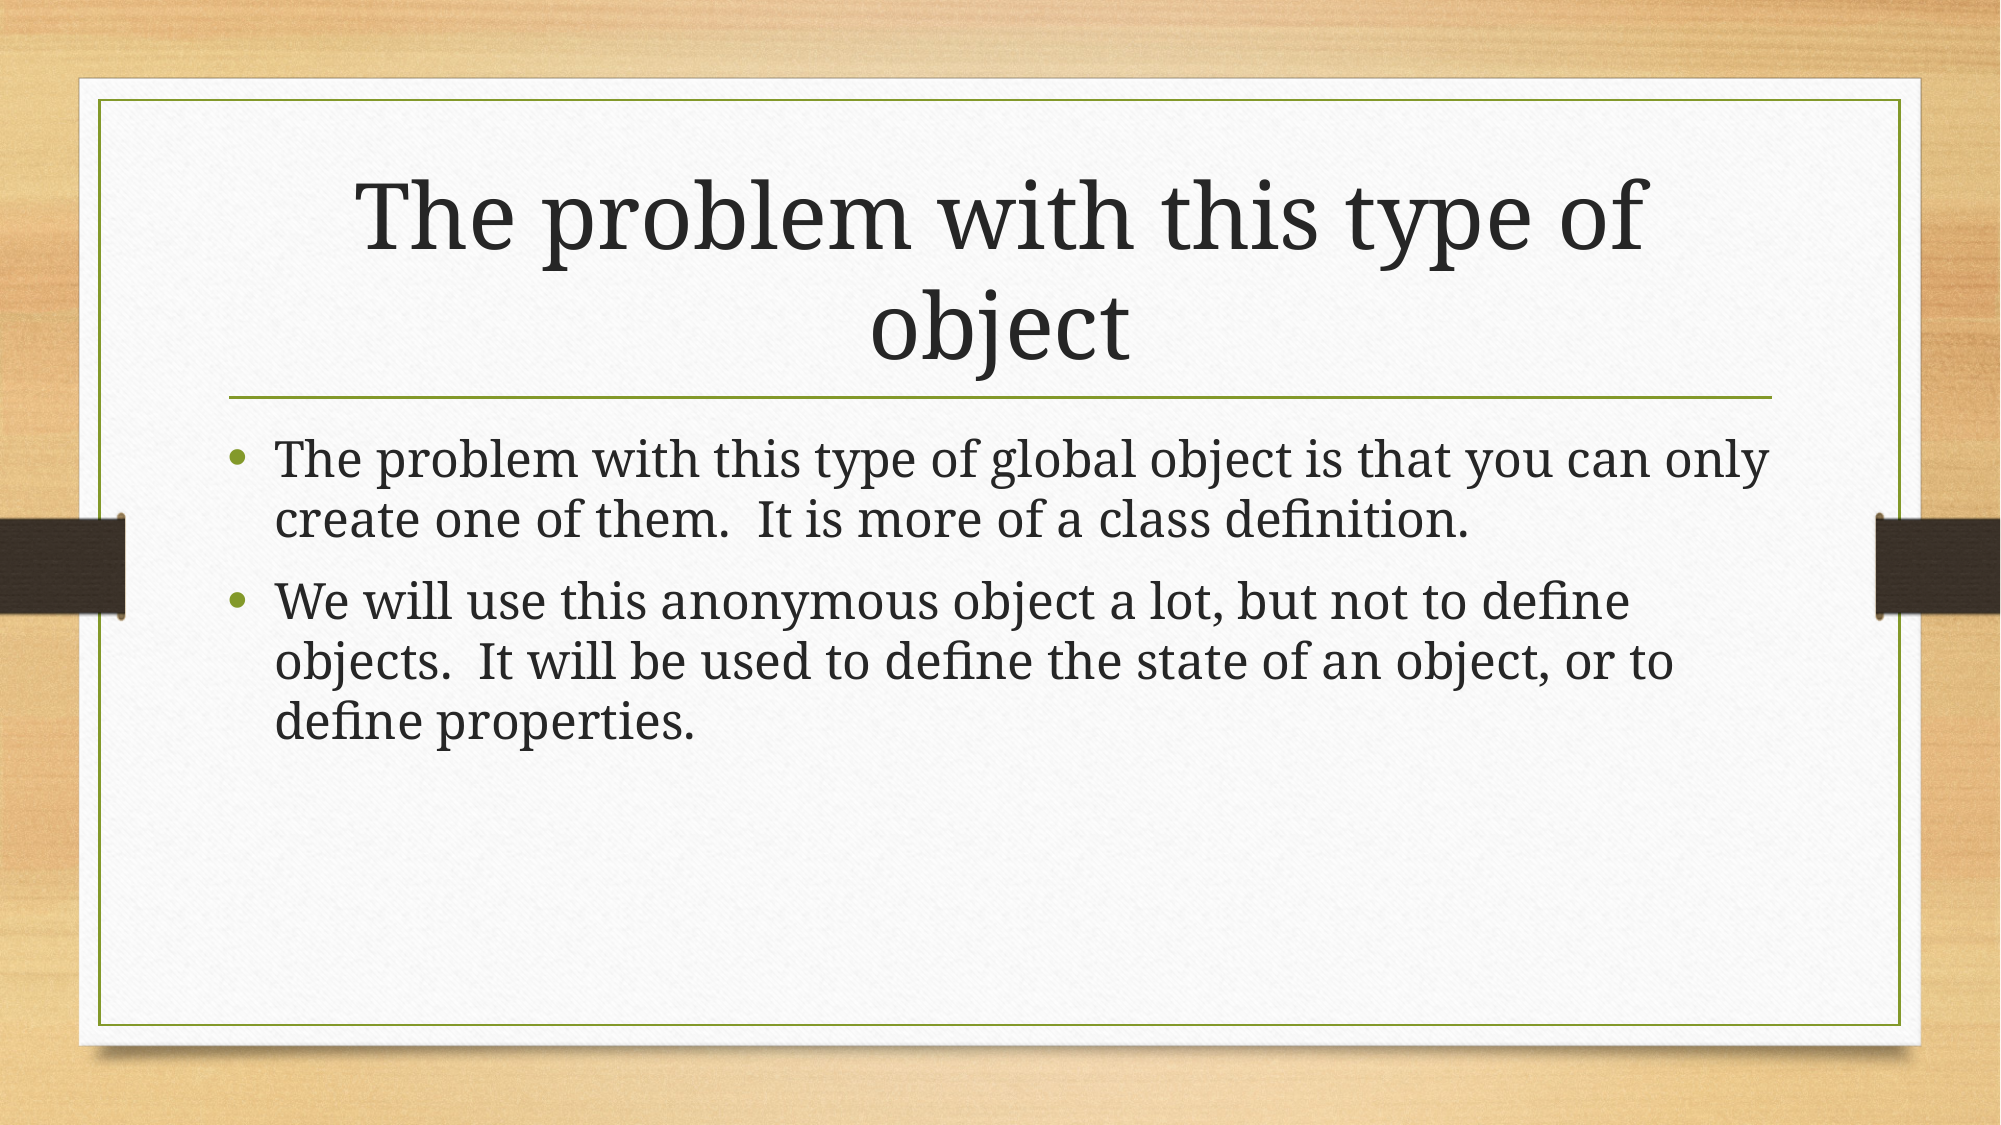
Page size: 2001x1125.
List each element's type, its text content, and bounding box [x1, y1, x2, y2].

picture [0, 0, 2001, 1125]
list The problem with this type of global object is that you can only create one of them. It is more of a class definition. We will use this anonymous object a lot, but not to define objects. It will be used to define the state of an object, or to define properties. [212, 419, 1788, 964]
title The problem with this type of object [212, 161, 1788, 375]
